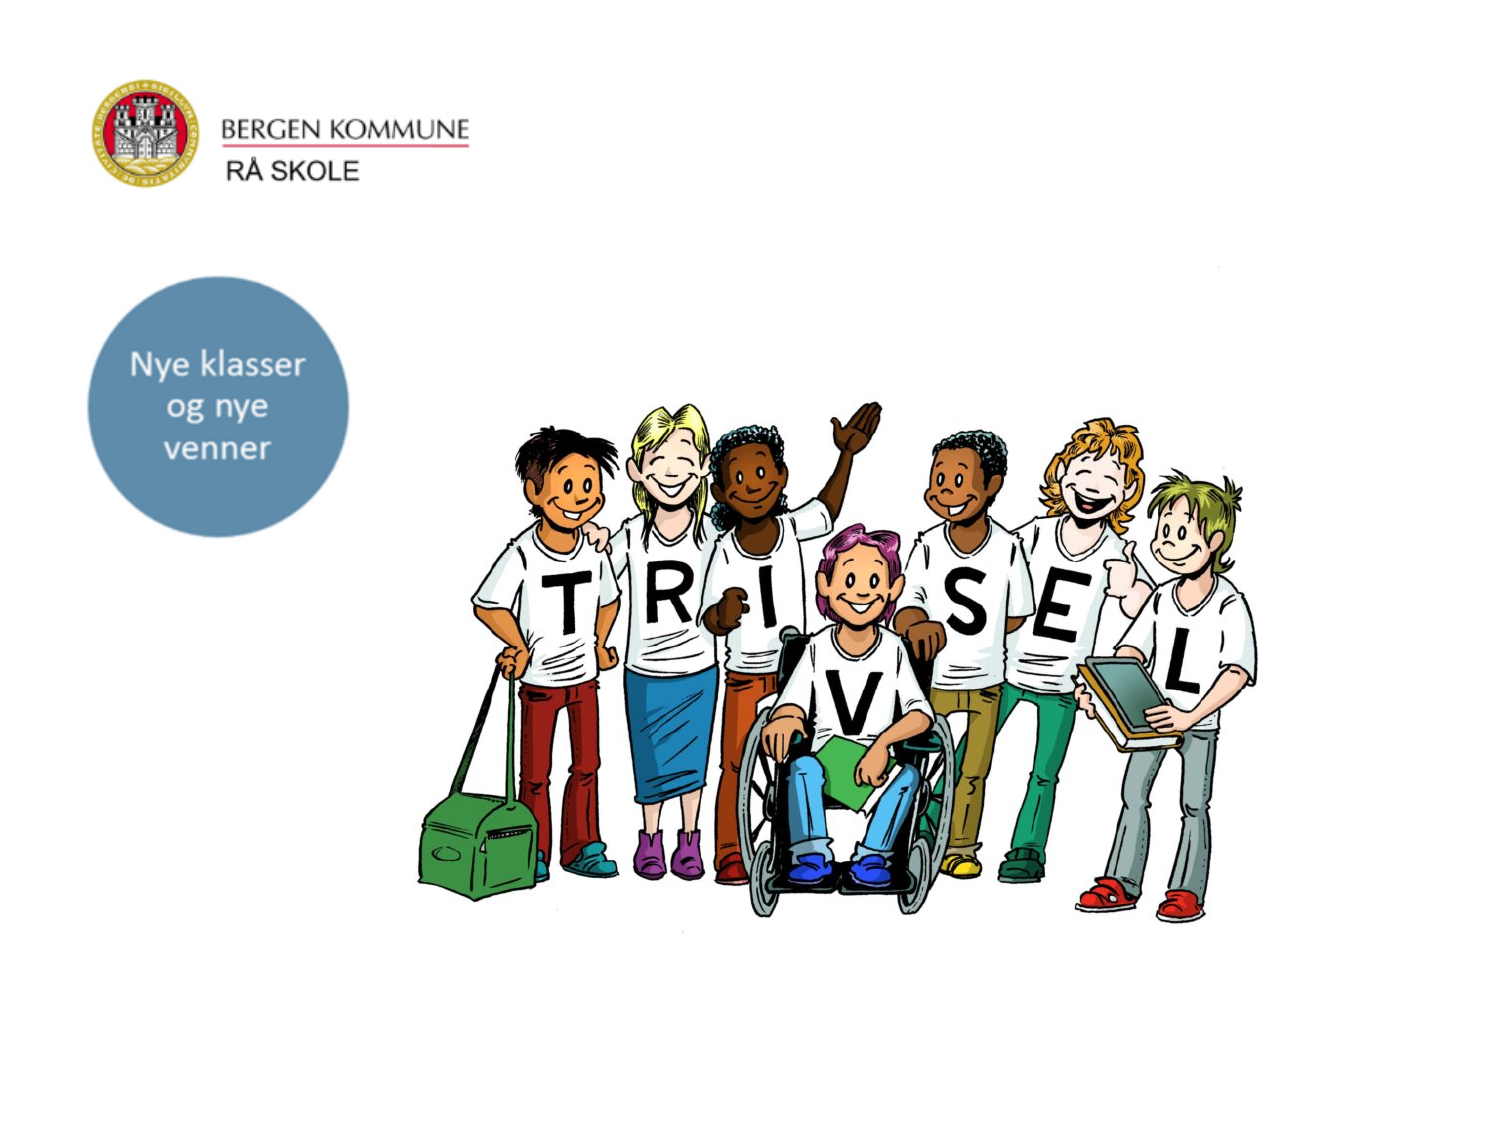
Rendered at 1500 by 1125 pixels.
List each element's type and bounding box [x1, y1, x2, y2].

picture [74, 262, 1367, 989]
picture [74, 69, 487, 209]
